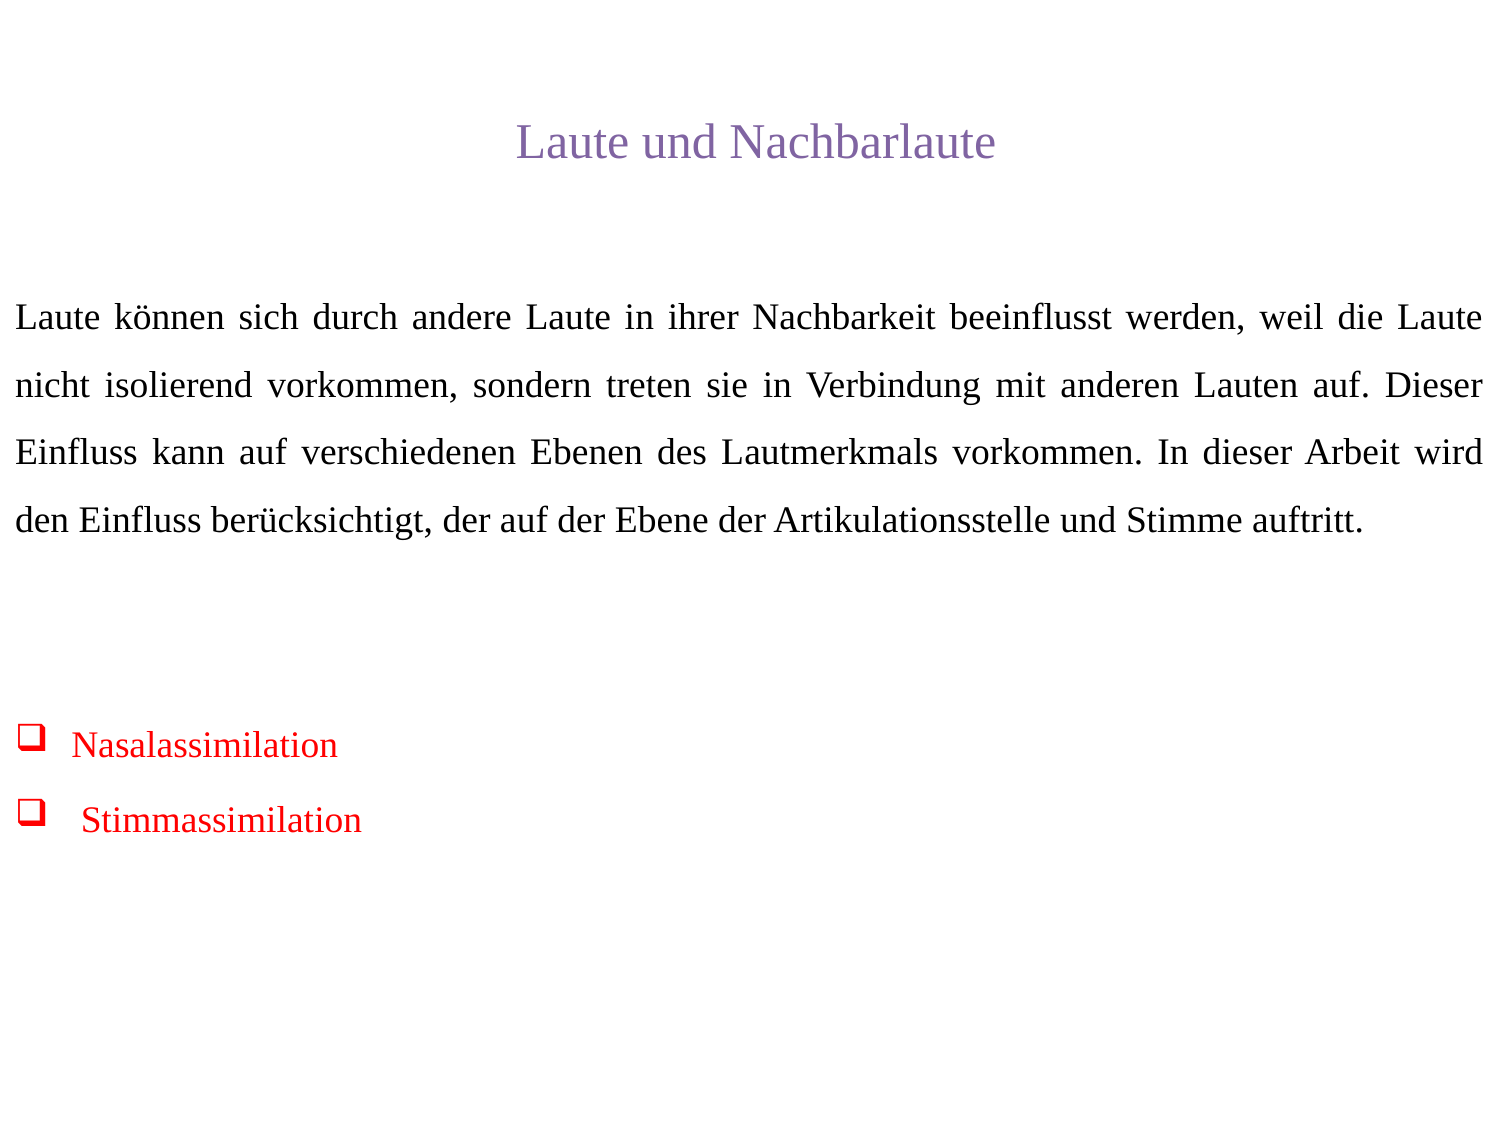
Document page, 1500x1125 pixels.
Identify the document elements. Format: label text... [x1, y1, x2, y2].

title Laute und Nachbarlaute [75, 45, 1425, 233]
list Laute können sich durch andere Laute in ihrer Nachbarkeit beeinflusst werden, weil die Laute nicht isolierend vorkommen, sondern treten sie in Verbindung mit anderen Lauten auf. Dieser Einfluss kann auf verschiedenen Ebenen des Lautmerkmals vorkommen. In dieser Arbeit wird den Einfluss berücksichtigt, der auf der Ebene der Artikulationsstelle und Stimme auftritt. Nasalassimilation Stimmassimilation [0, 262, 1500, 1125]
